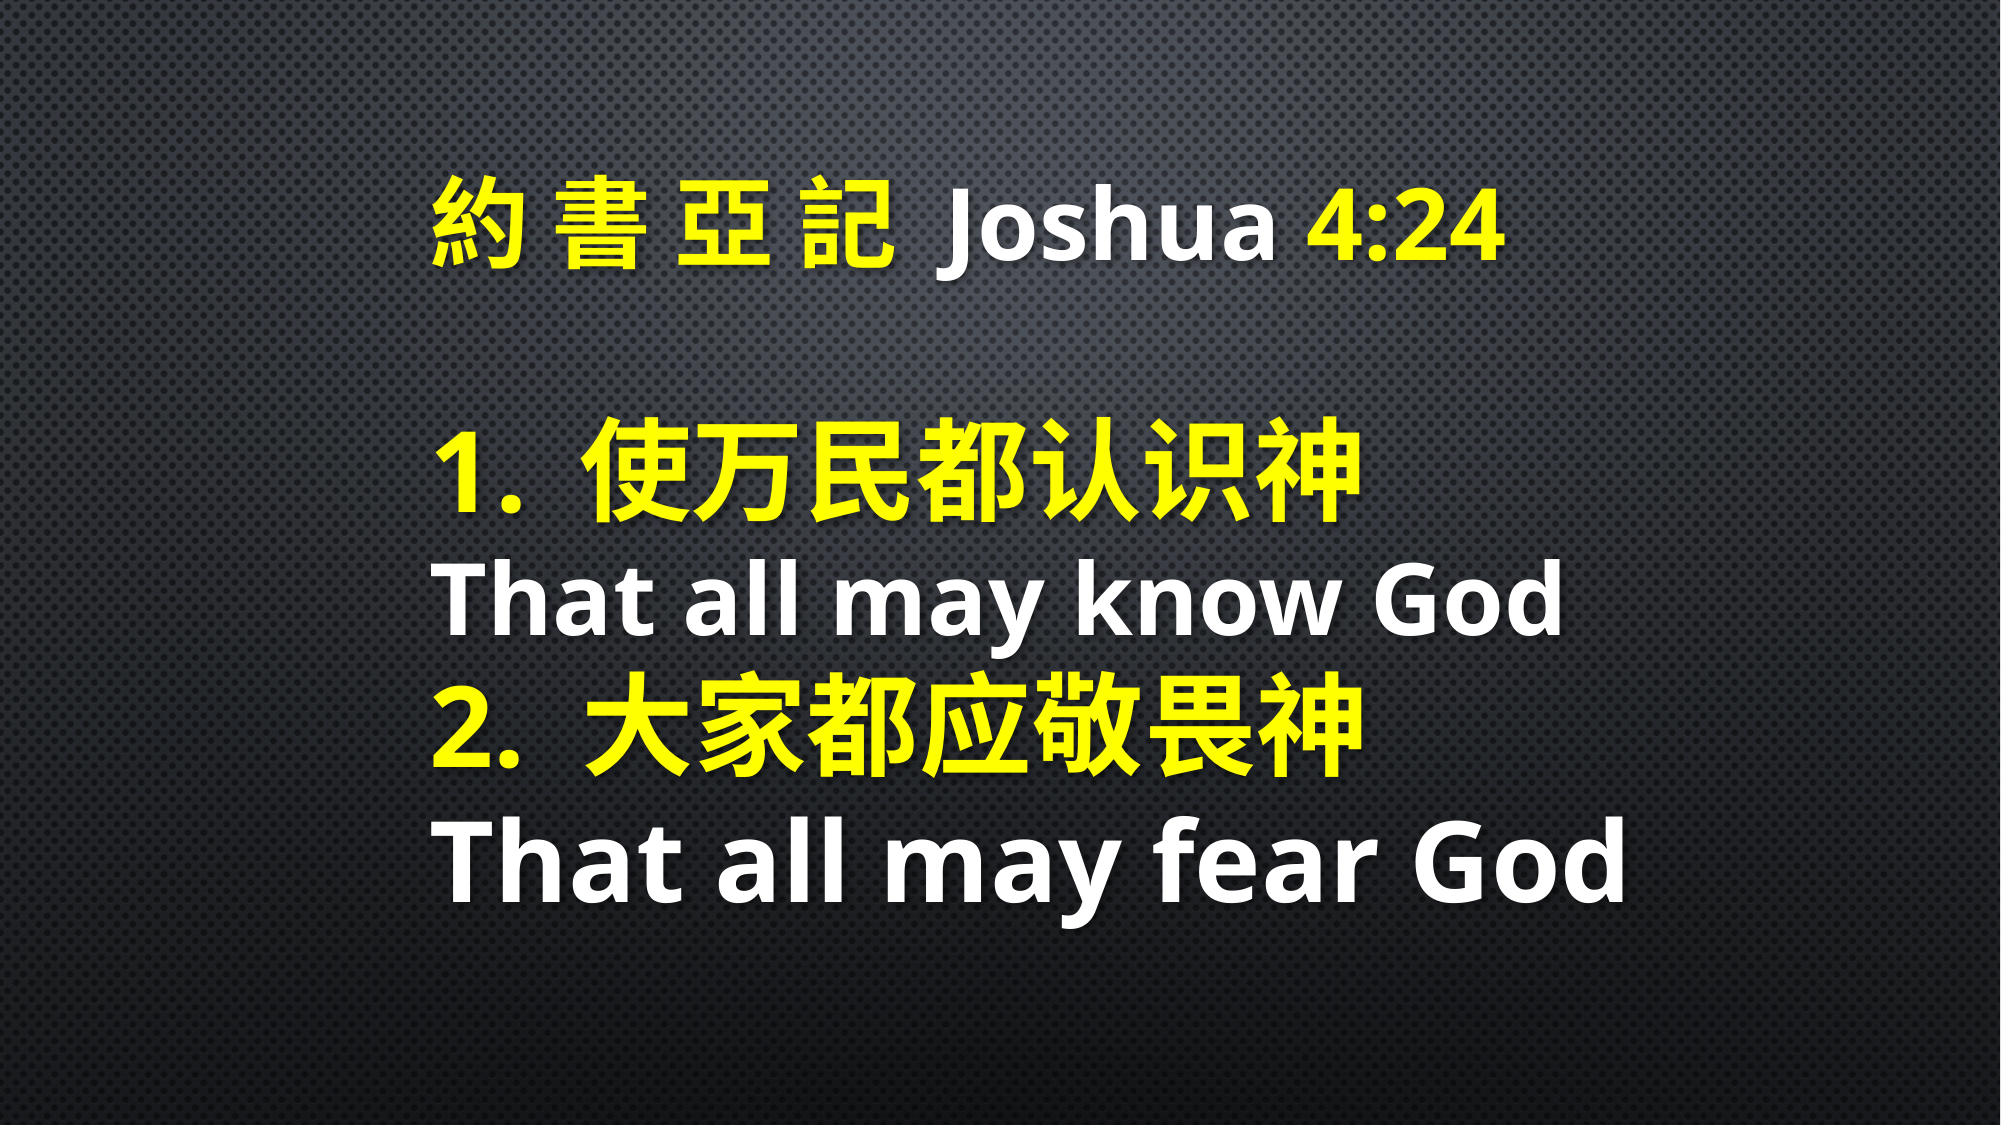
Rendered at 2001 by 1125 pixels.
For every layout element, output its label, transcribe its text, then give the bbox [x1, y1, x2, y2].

text_box 約 書 亞 記 Joshua 4:24 使万民都认识神 That all may know God 2. 大家都应敬畏神 That all may fear God [414, 153, 1660, 933]
